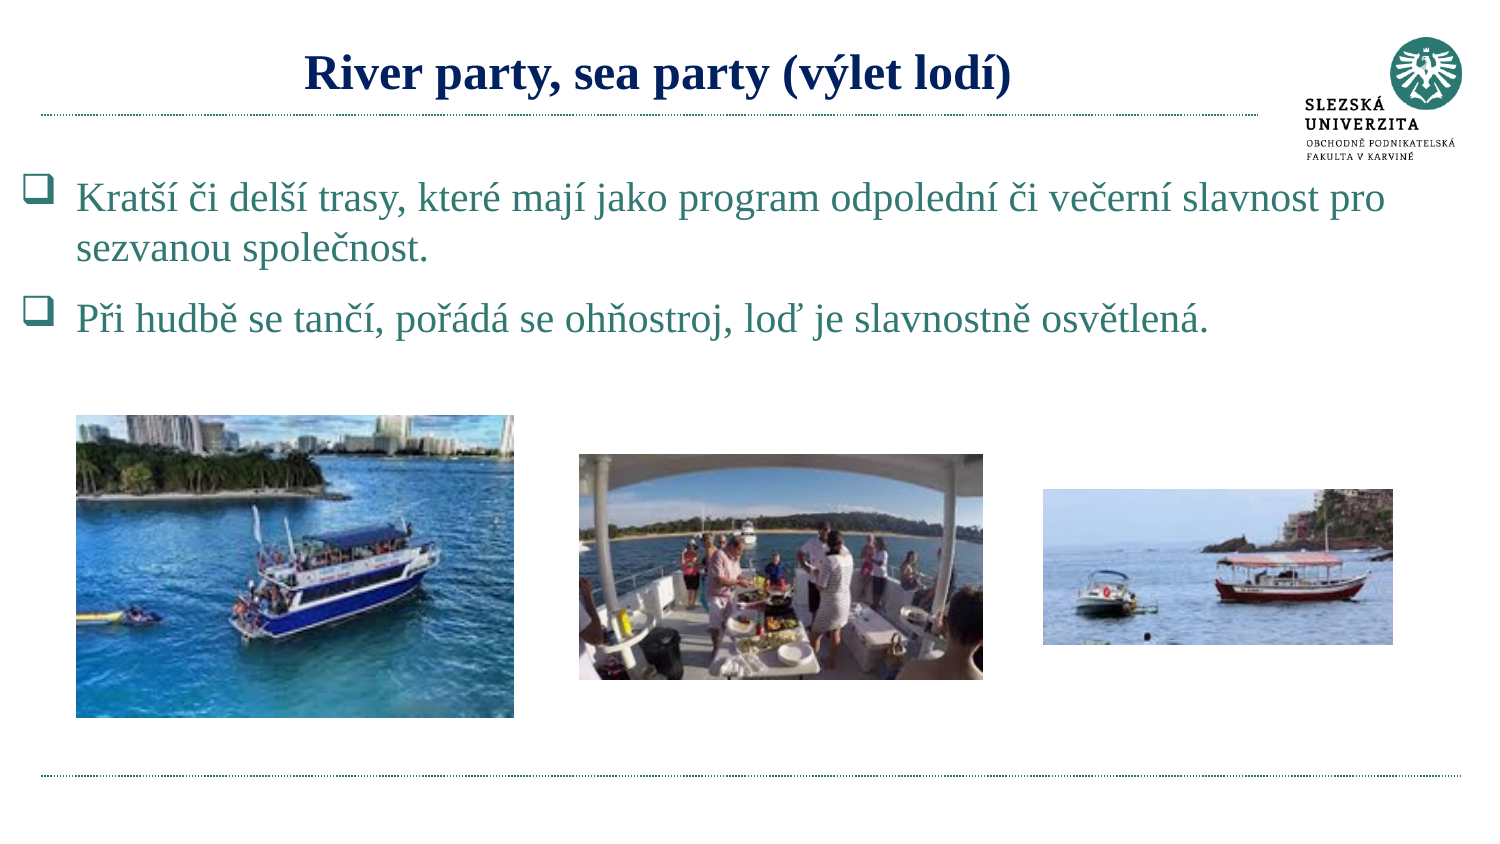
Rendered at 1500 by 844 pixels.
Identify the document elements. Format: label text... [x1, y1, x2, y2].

picture [1305, 37, 1462, 160]
picture [578, 454, 983, 680]
text_box Kratší či delší trasy, které mají jako program odpolední či večerní slavnost pro sezvanou společnost. Při hudbě se tančí, pořádá se ohňostroj, loď je slavnostně osvětlená. [5, 161, 1500, 493]
picture [1042, 489, 1394, 645]
picture [76, 415, 514, 719]
title River party, sea party (výlet lodí) [0, 32, 1317, 116]
